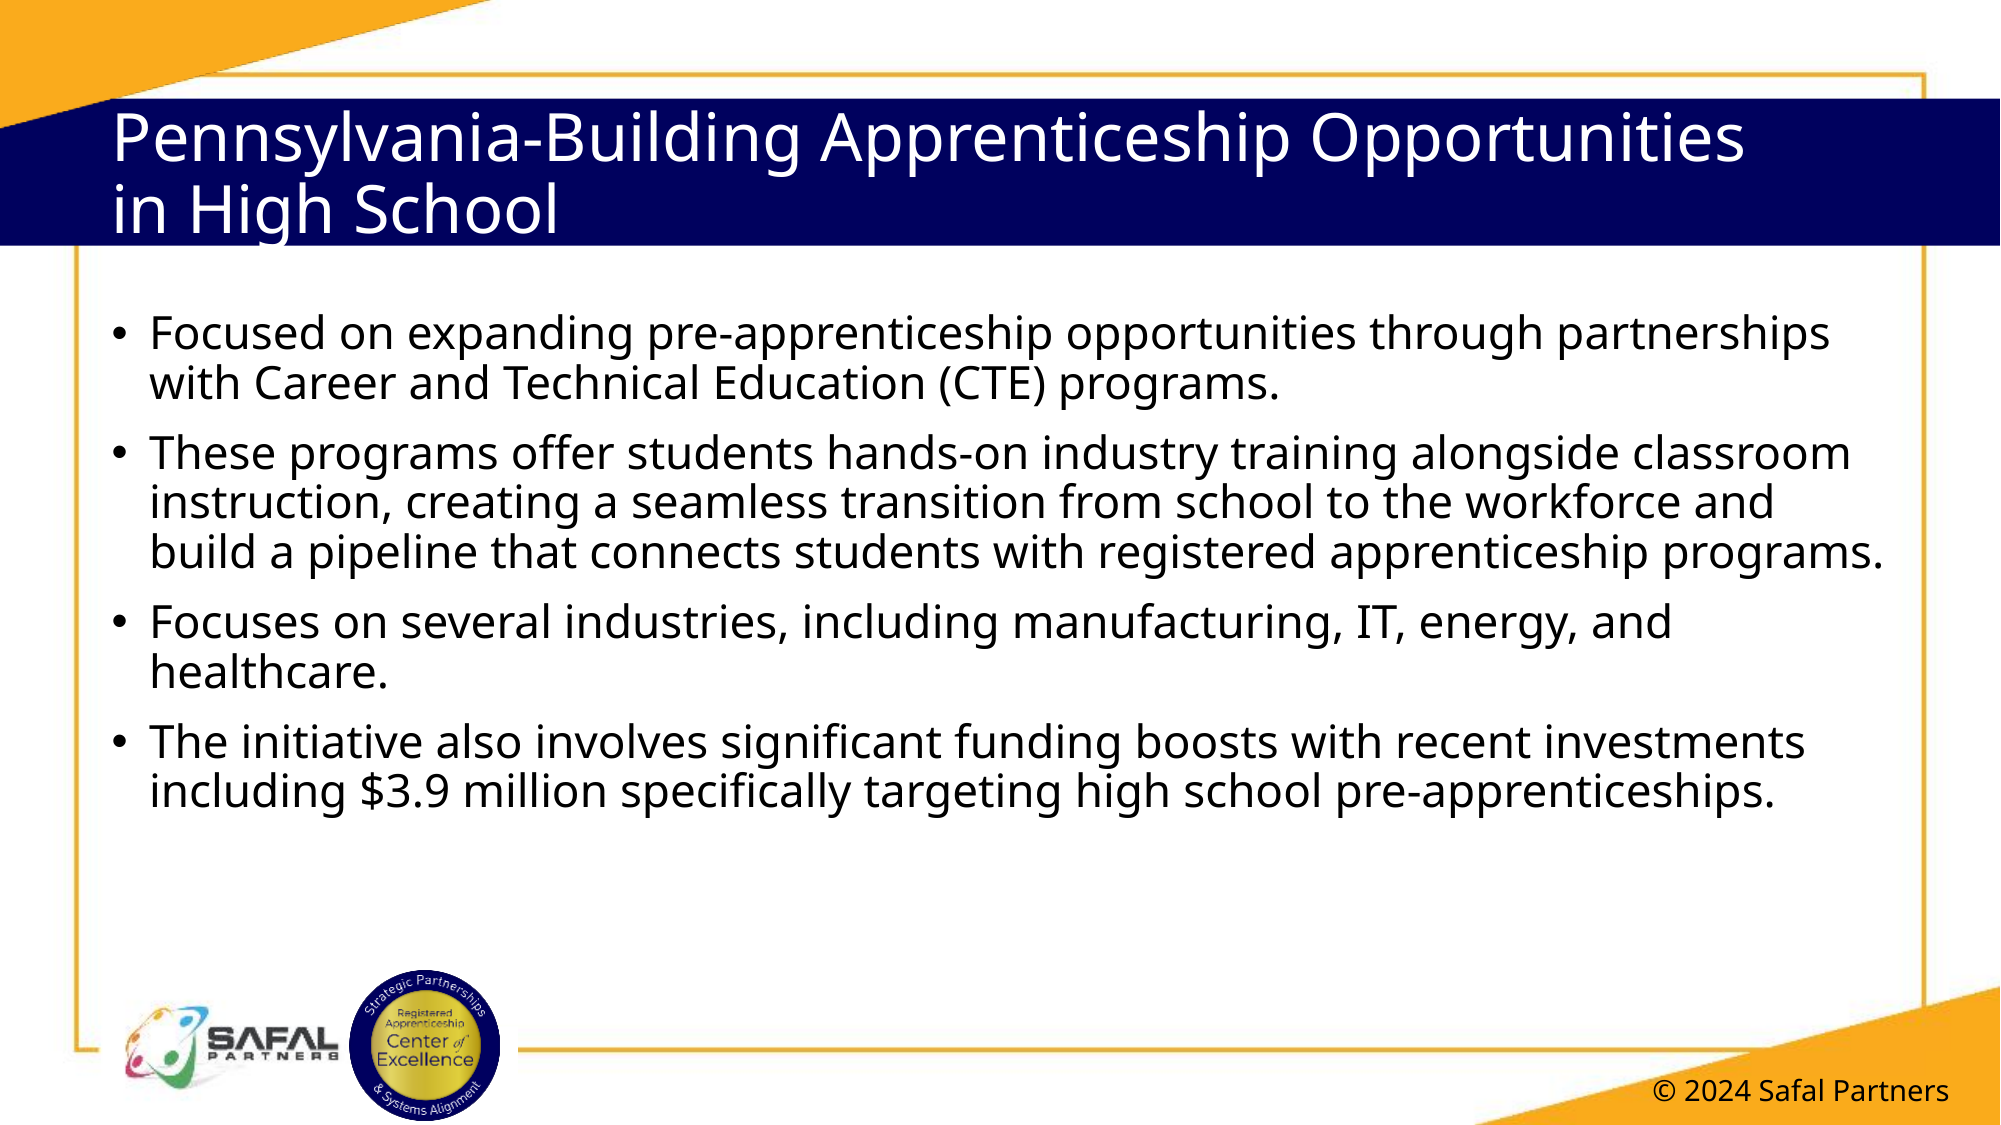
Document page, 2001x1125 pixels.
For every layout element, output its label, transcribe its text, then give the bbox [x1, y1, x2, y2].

text_box © 2024 Safal Partners [1637, 1065, 2000, 1125]
title Pennsylvania-Building Apprenticeship Opportunities in High School [96, 67, 1822, 285]
list Focused on expanding pre-apprenticeship opportunities through partnerships with Career and Technical Education (CTE) programs. These programs offer students hands-on industry training alongside classroom instruction, creating a seamless transition from school to the workforce and build a pipeline that connects students with registered apprenticeship programs. Focuses on several industries, including manufacturing, IT, energy, and healthcare. The initiative also involves significant funding boosts with recent investments including $3.9 million specifically targeting high school pre-apprenticeships. [96, 302, 1904, 939]
picture [0, 0, 2000, 1125]
